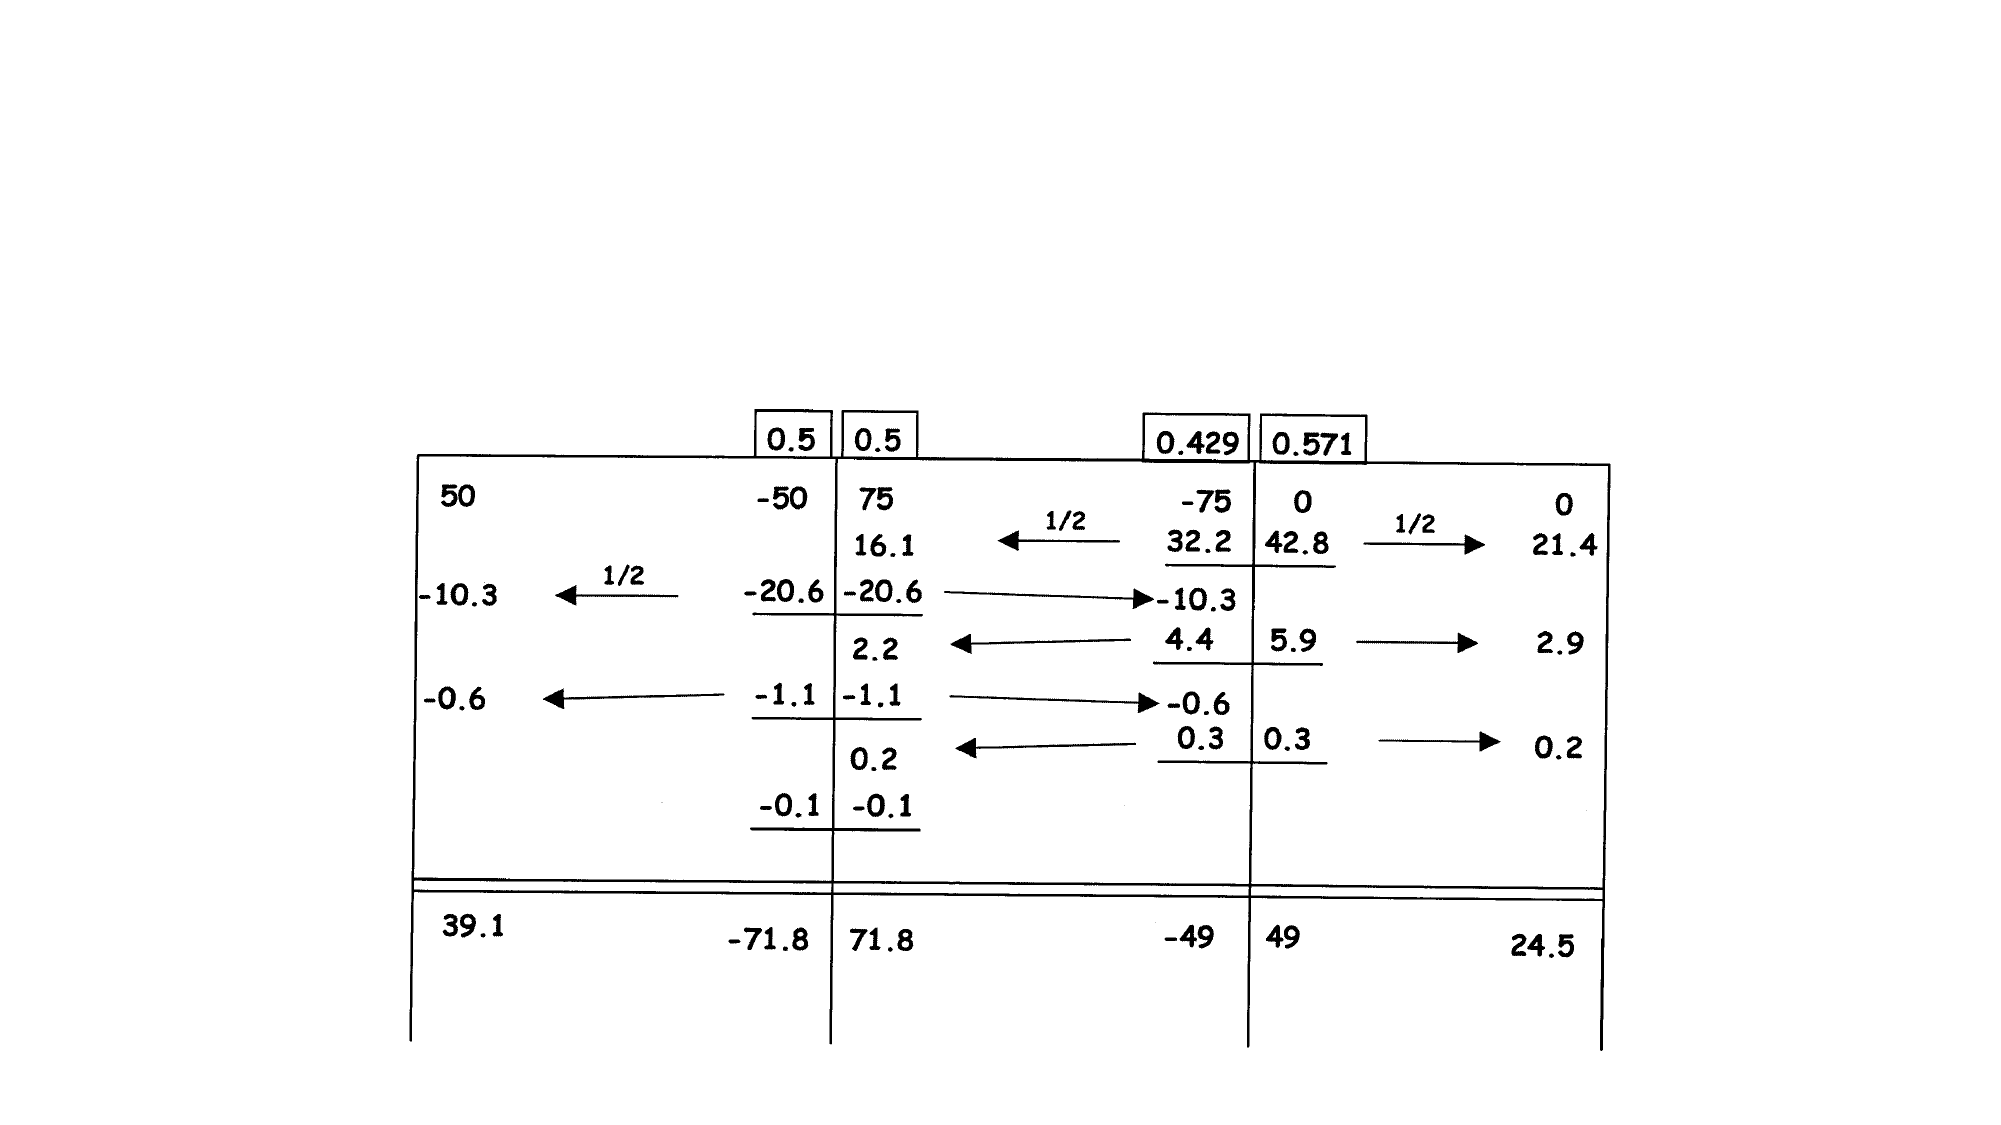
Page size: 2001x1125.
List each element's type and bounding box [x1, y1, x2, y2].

list [266, 386, 1734, 1100]
